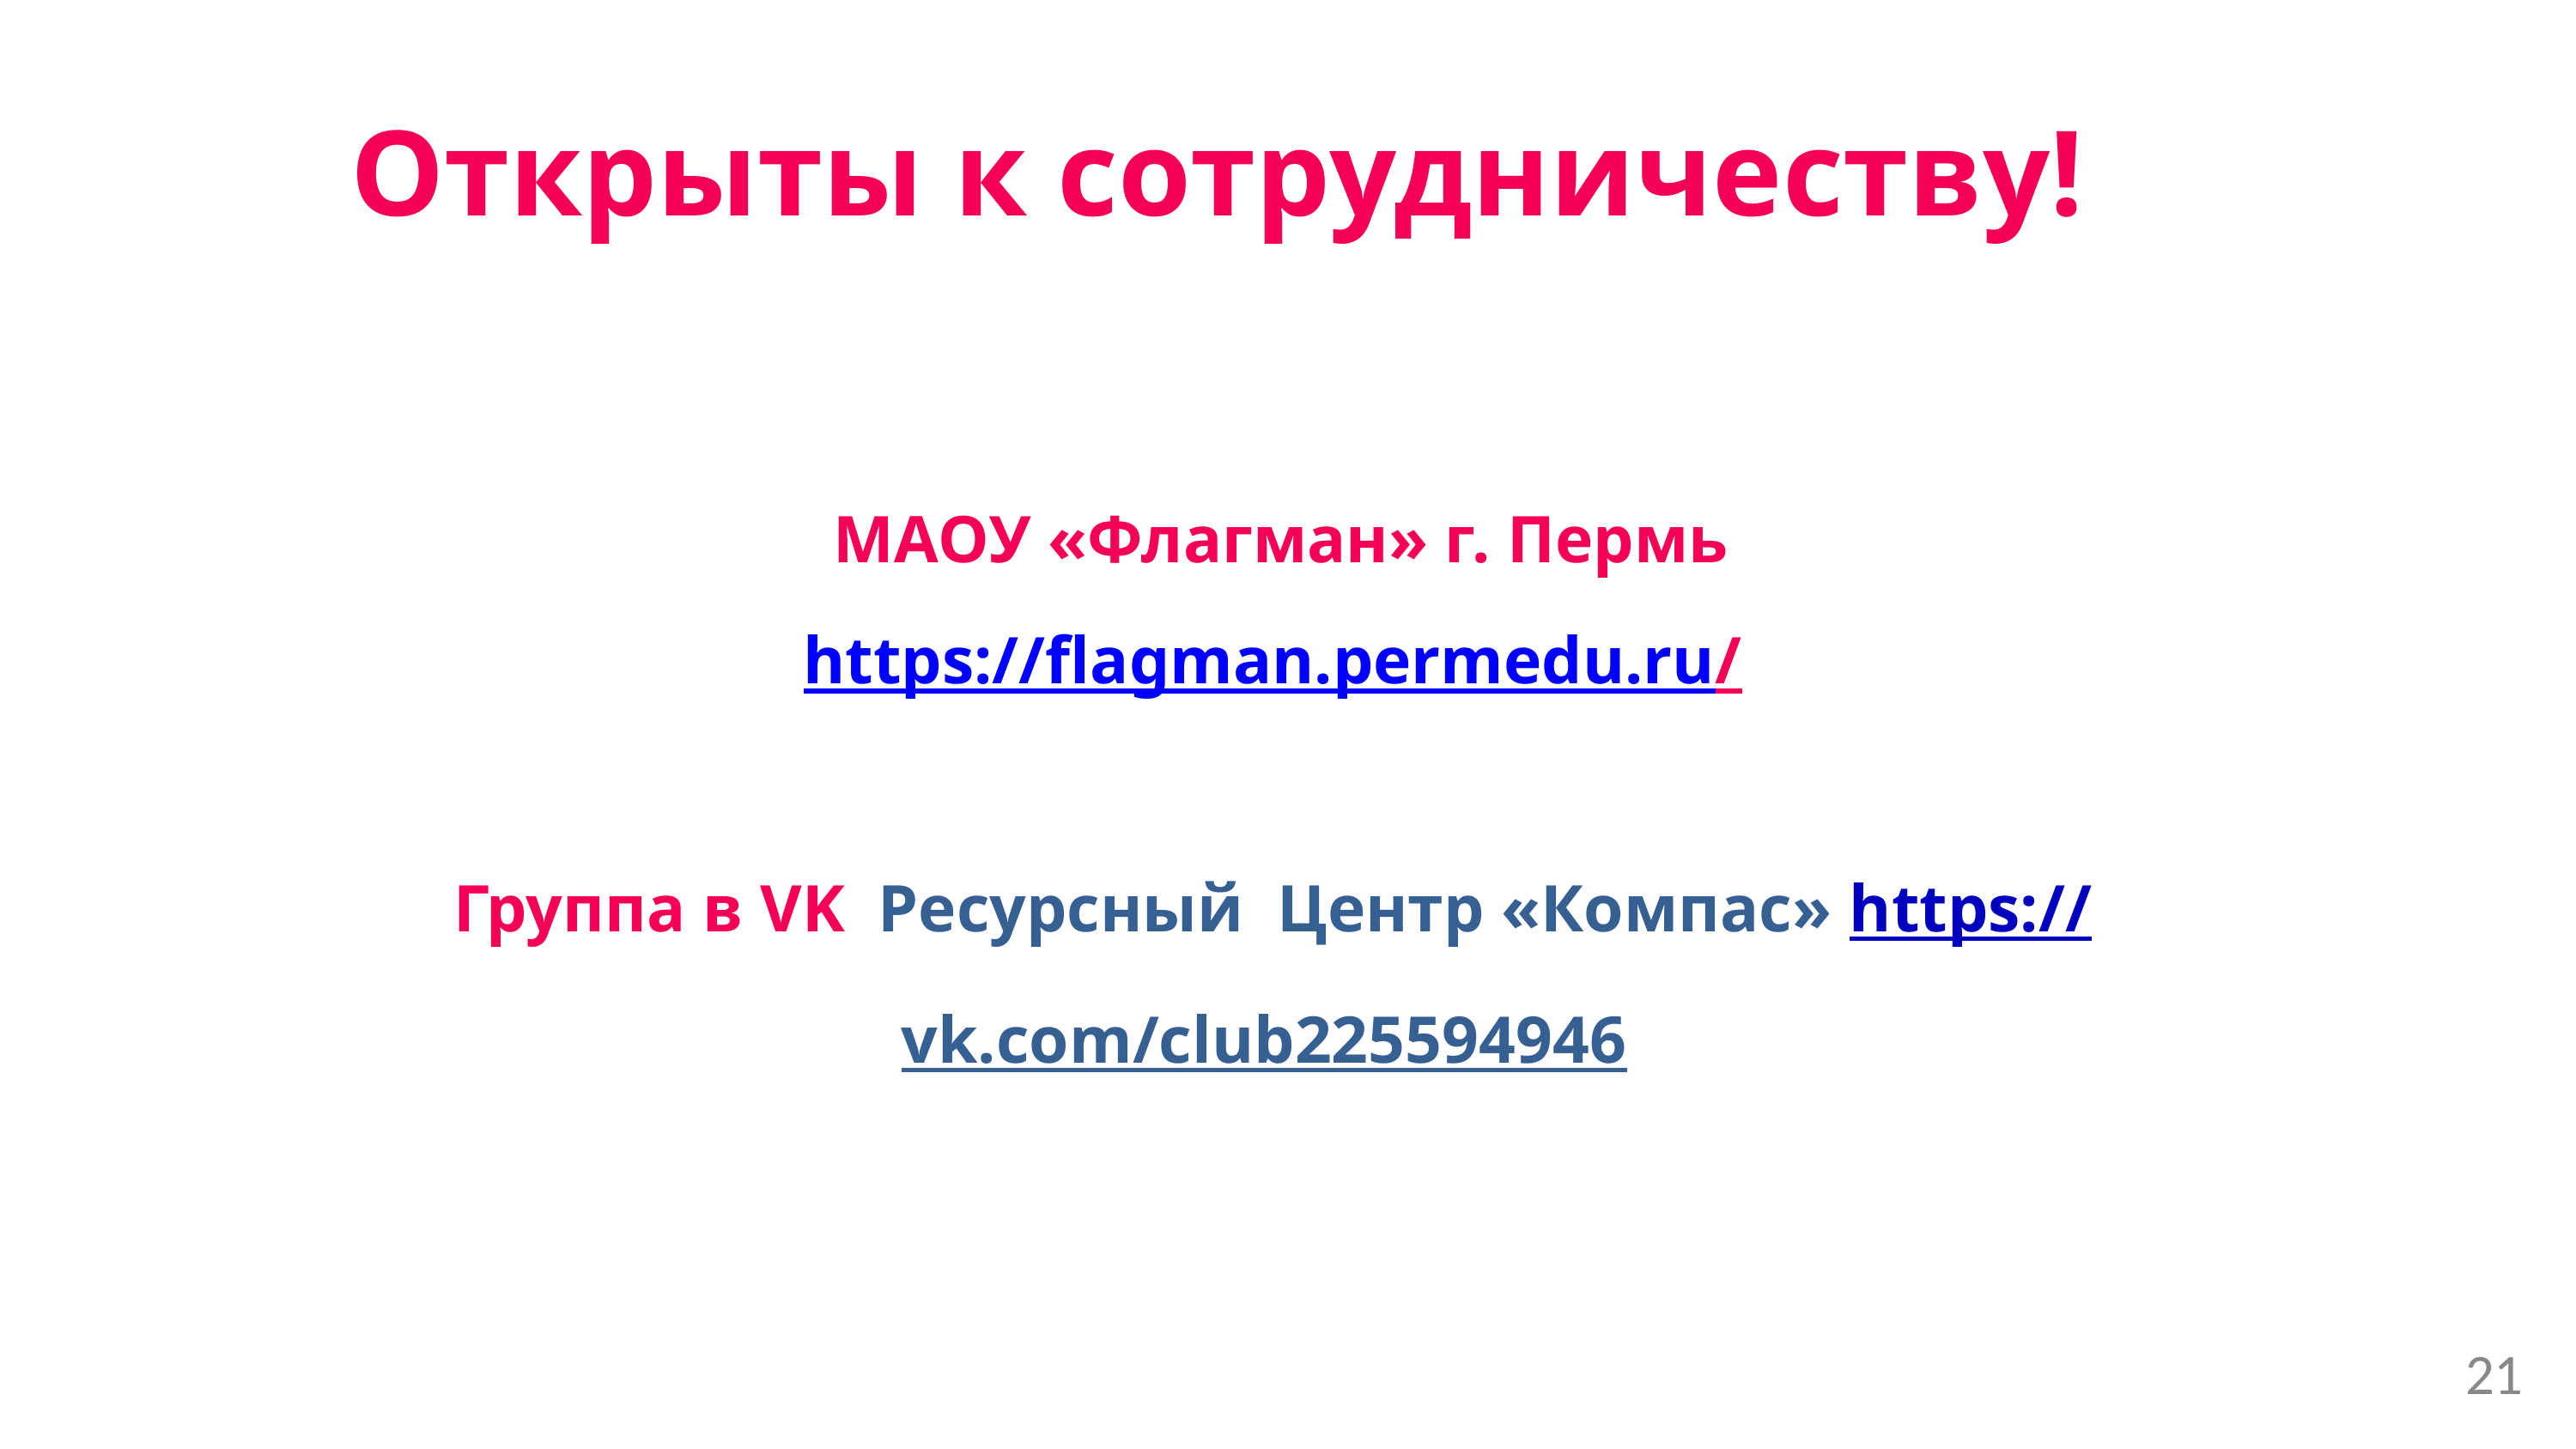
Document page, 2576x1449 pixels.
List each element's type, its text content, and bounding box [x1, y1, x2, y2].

text_box МАОУ «Флагман» г. Пермь https://flagman.permedu.ru/ Группа в VK Ресурсный Центр «Компас» https://vk.com/club225594946 [370, 459, 2176, 1203]
slide_number 21 [2414, 1344, 2537, 1398]
text_box Открыты к сотрудничеству! [100, 69, 2335, 239]
